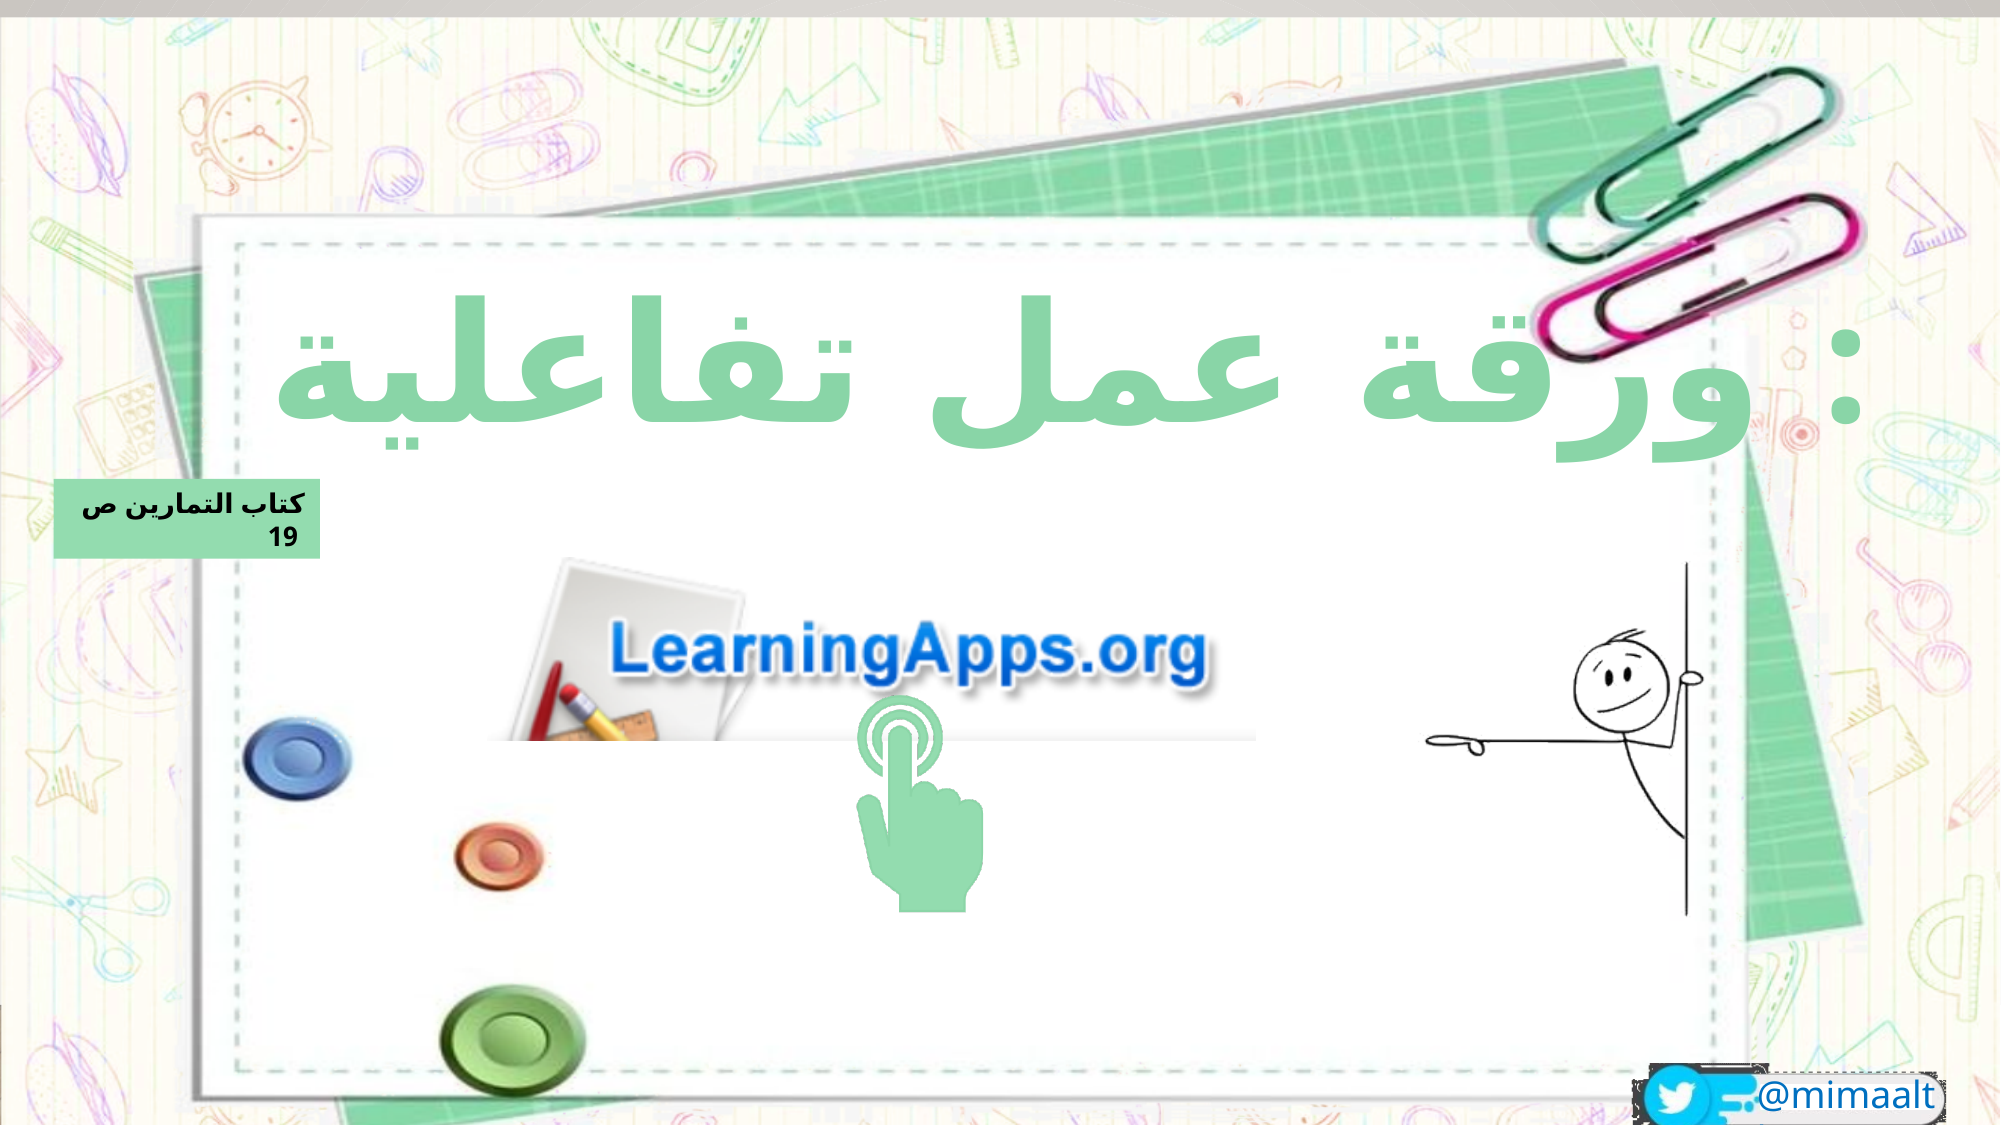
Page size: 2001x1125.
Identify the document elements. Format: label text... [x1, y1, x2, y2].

text_box ورقة عمل تفاعلية : [253, 248, 426, 464]
text_box @mimaalth [1959, 1063, 1968, 1125]
picture [2, 0, 1998, 1125]
text_box ورقة عمل تفاعلية : [1574, 248, 1929, 464]
text_box كتاب التمارين ص 19 [53, 478, 320, 559]
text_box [1629, 1063, 1959, 1125]
